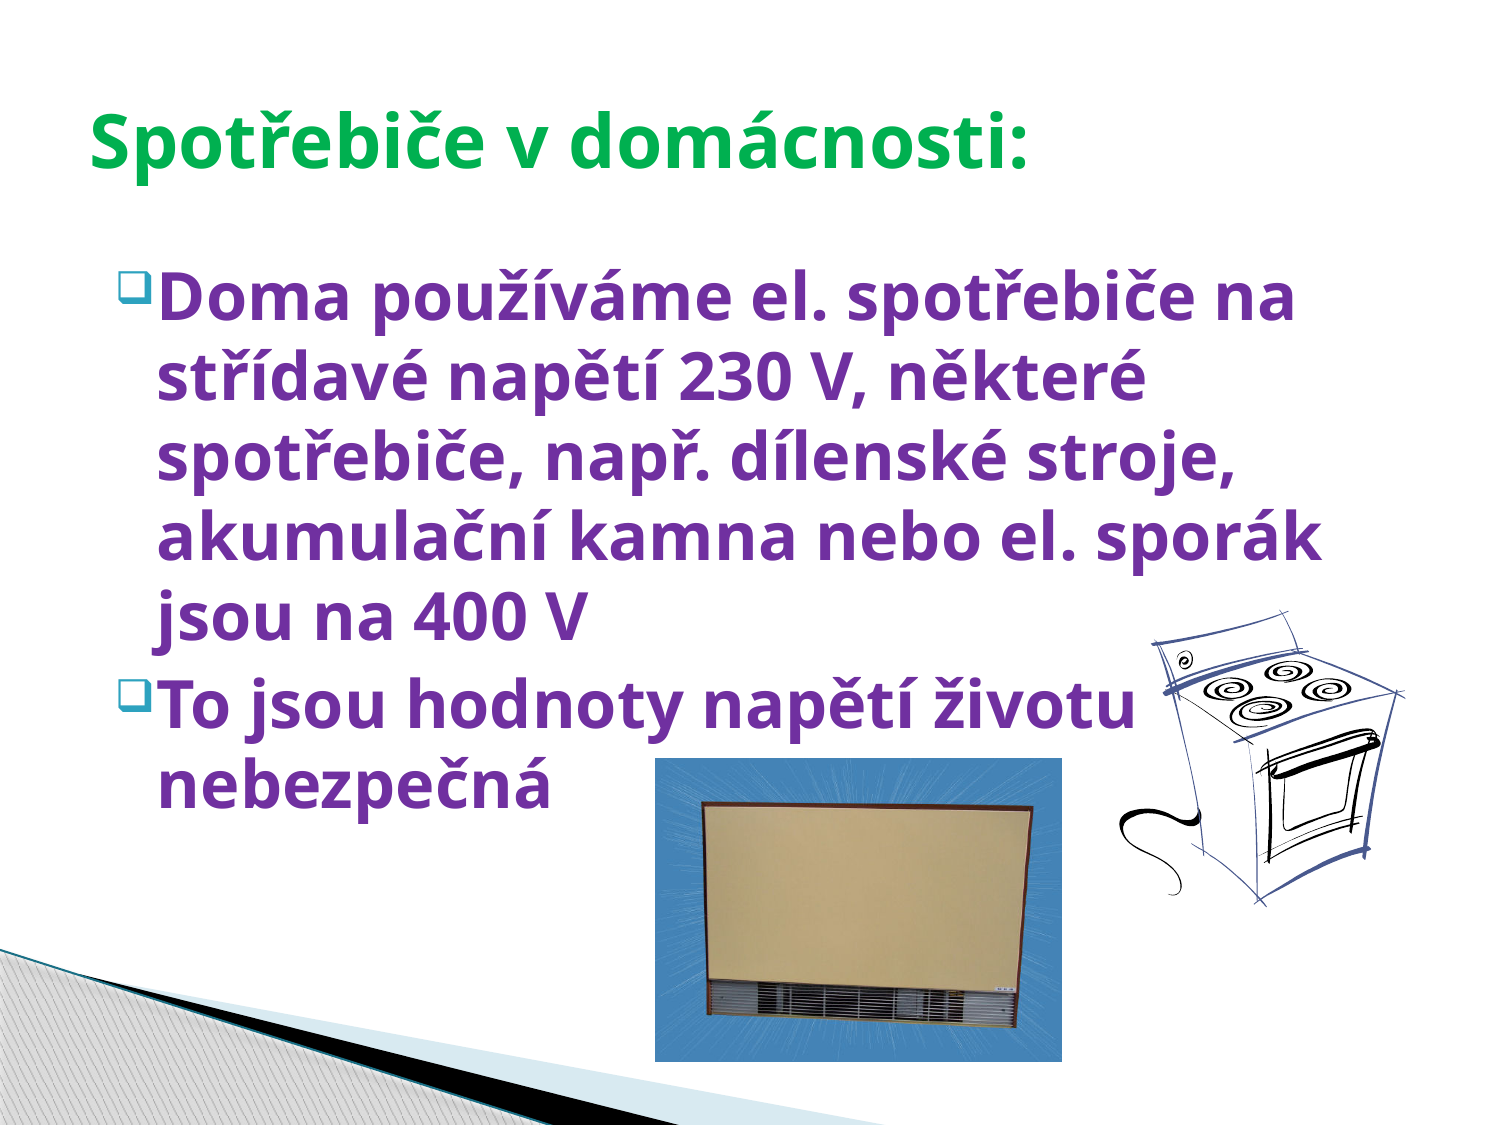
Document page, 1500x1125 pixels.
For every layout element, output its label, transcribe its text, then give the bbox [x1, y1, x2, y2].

list Doma používáme el. spotřebiče na střídavé napětí 230 V, některé spotřebiče, např. dílenské stroje, akumulační kamna nebo el. sporák jsou na 400 V To jsou hodnoty napětí životu nebezpečná [82, 246, 1432, 989]
picture [655, 758, 1062, 1062]
title Spotřebiče v domácnosti: [75, 45, 1425, 233]
picture [1115, 609, 1407, 908]
